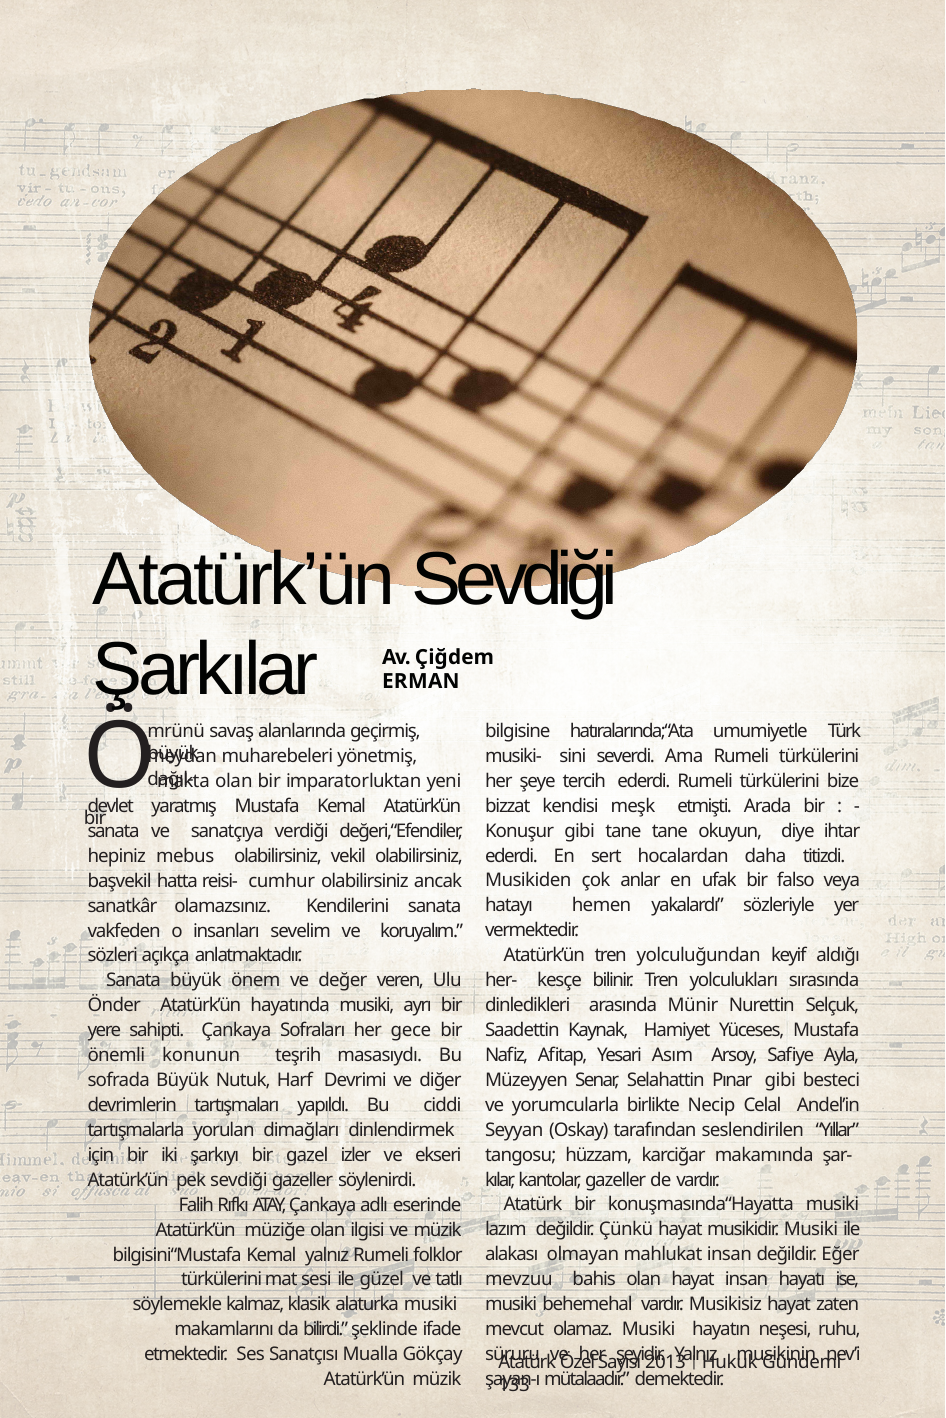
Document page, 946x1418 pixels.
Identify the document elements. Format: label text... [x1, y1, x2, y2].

text_box bilgisine hatıralarında;“Ata umumiyetle Türk musiki- sini severdi. Ama Rumeli türkülerini her şeye tercih ederdi. Rumeli türkülerini bize bizzat kendisi meşk etmişti. Arada bir : -Konuşur gibi tane tane okuyun, diye ihtar ederdi. En sert hocalardan daha titizdi. Musikiden çok anlar en ufak bir falso veya hatayı hemen yakalardı” sözleriyle yer vermektedir. Atatürk’ün tren yolculuğundan keyif aldığı her- kesçe bilinir. Tren yolculukları sırasında dinledikleri arasında Münir Nurettin Selçuk, Saadettin Kaynak, Hamiyet Yüceses, Mustafa Nafiz, Afitap, Yesari Asım Arsoy, Safiye Ayla, Müzeyyen Senar, Selahattin Pınar gibi besteci ve yorumcularla birlikte Necip Celal Andel’in Seyyan (Oskay) tarafından seslendirilen “Yıllar” tangosu; hüzzam, karciğar makamında şar- kılar, kantolar, gazeller de vardır. Atatürk bir konuşmasında“Hayatta musiki lazım değildir. Çünkü hayat musikidir. Musiki ile alakası olmayan mahlukat insan değildir. Eğer mevzuu bahis olan hayat insan hayatı ise, musiki behemehal vardır. Musikisiz hayat zaten mevcut olamaz. Musiki hayatın neşesi, ruhu, süruru ve her şeyidir. Yalnız musikinin nev’i şayan-ı mütalaadır.” demektedir. [482, 714, 860, 1390]
text_box devlet yaratmış Mustafa Kemal Atatürk’ün sanata ve sanatçıya verdiği değeri,“Efendiler, hepiniz mebus olabilirsiniz, vekil olabilirsiniz, başvekil hatta reisi- cumhur olabilirsiniz ancak sanatkâr olamazsınız. Kendilerini sanata vakfeden o insanları sevelim ve koruyalım.” sözleri açıkça anlatmaktadır. Sanata büyük önem ve değer veren, Ulu Önder Atatürk’ün hayatında musiki, ayrı bir yere sahipti. Çankaya Sofraları her gece bir önemli konunun teşrih masasıydı. Bu sofrada Büyük Nutuk, Harf Devrimi ve diğer devrimlerin tartışmaları yapıldı. Bu ciddi tartışmalarla yorulan dimağları dinlendirmek için bir iki şarkıyı bir gazel izler ve ekseri Atatürk’ün pek sevdiği gazeller söylenirdi. Falih Rıfkı ATAY, Çankaya adlı eserinde Atatürk’ün müziğe olan ilgisi ve müzik bilgisini“Mustafa Kemal yalnız Rumeli folklor türkülerini mat sesi ile güzel ve tatlı söylemekle kalmaz, klasik alaturka musiki makamlarını da bilirdi.” şeklinde ifade etmektedir. Ses Sanatçısı Mualla Gökçay Atatürk’ün müzik [85, 789, 463, 1390]
title Atatürk’ün Sevdiği Şarkılar [90, 527, 855, 767]
picture [0, 0, 945, 1418]
text_box Ömakta olan bir imparatorluktan yeni bir [81, 692, 463, 829]
text_box Atatürk Özel Sayısı 2013 | Hukuk Gündemi 133 [496, 1390, 860, 1396]
